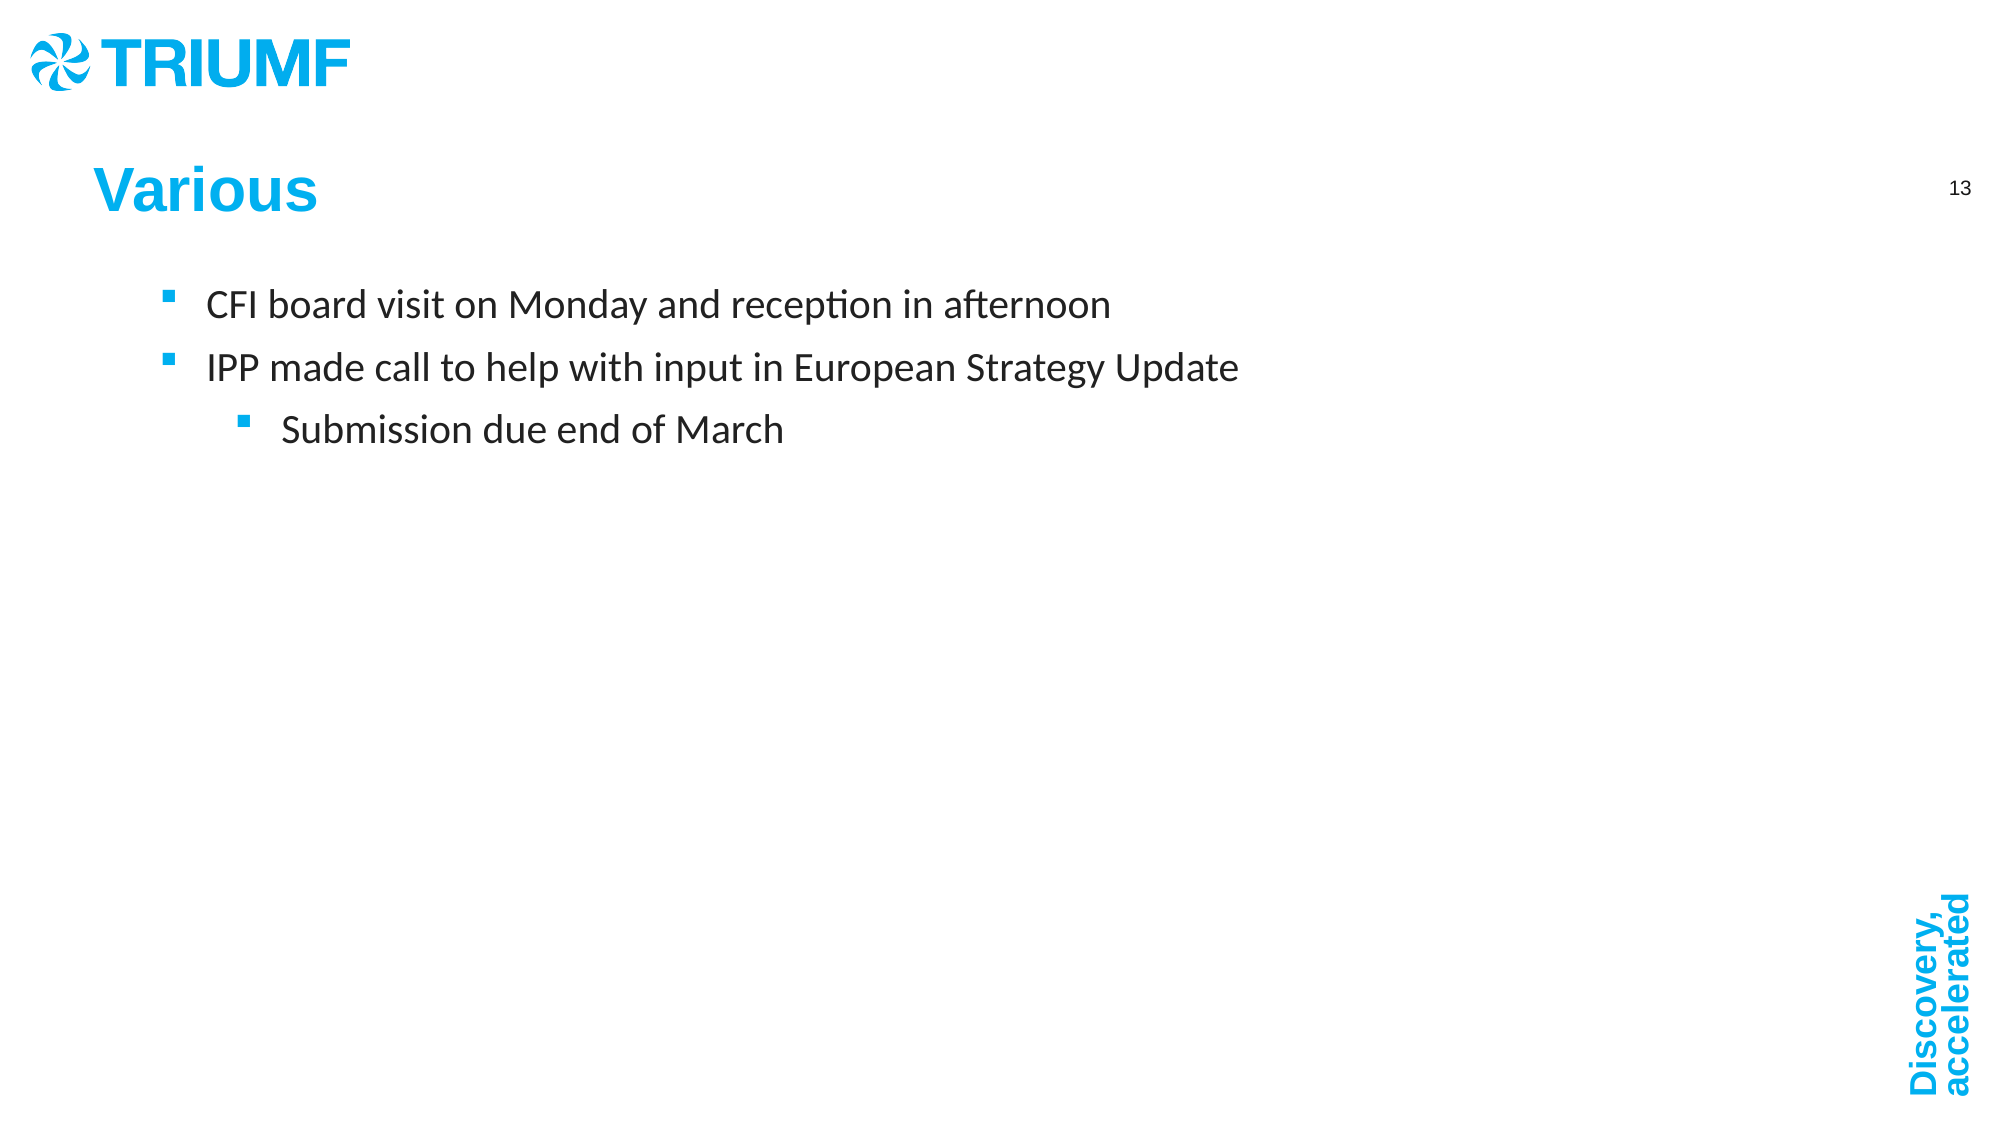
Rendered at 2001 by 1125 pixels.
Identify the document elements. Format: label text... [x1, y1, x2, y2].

picture [30, 33, 350, 91]
text_box CFI board visit on Monday and reception in afternoon IPP made call to help with input in European Strategy Update Submission due end of March [144, 206, 1899, 522]
text_box Various [79, 150, 1809, 264]
